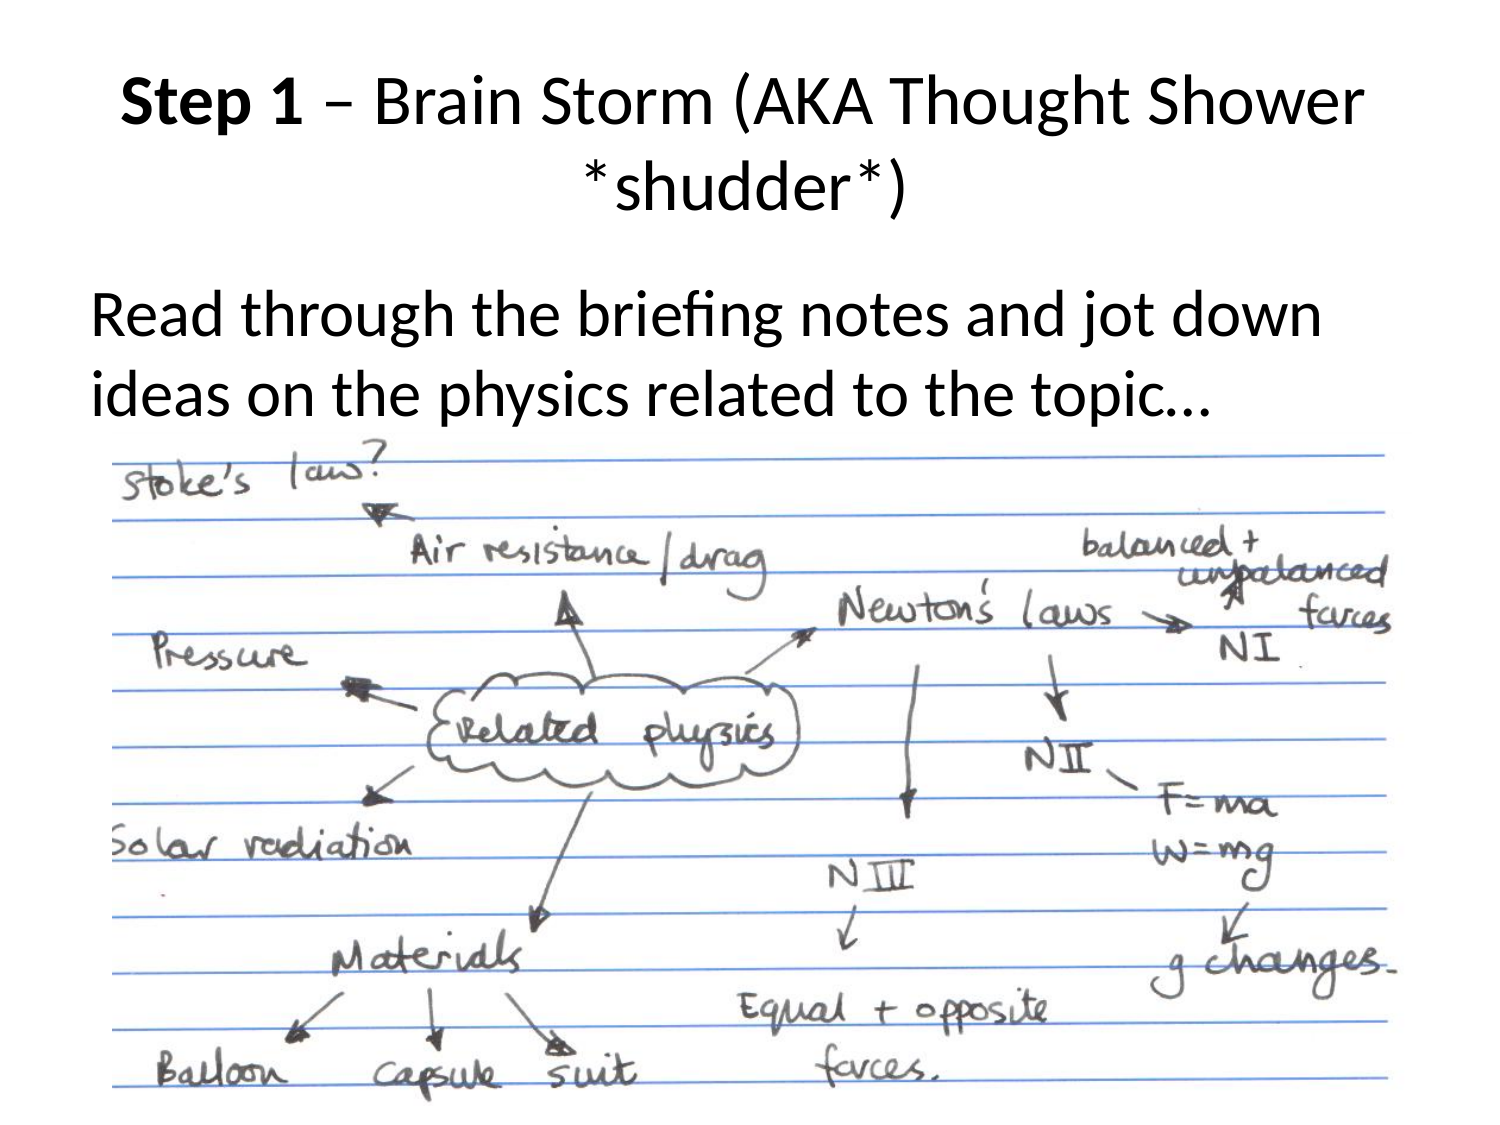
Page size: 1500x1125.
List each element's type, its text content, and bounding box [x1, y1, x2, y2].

picture [112, 432, 1412, 1107]
list Read through the briefing notes and jot down ideas on the physics related to the topic… [75, 262, 1425, 1005]
title Step 1 – Brain Storm (AKA Thought Shower *shudder*) [17, 45, 1471, 233]
